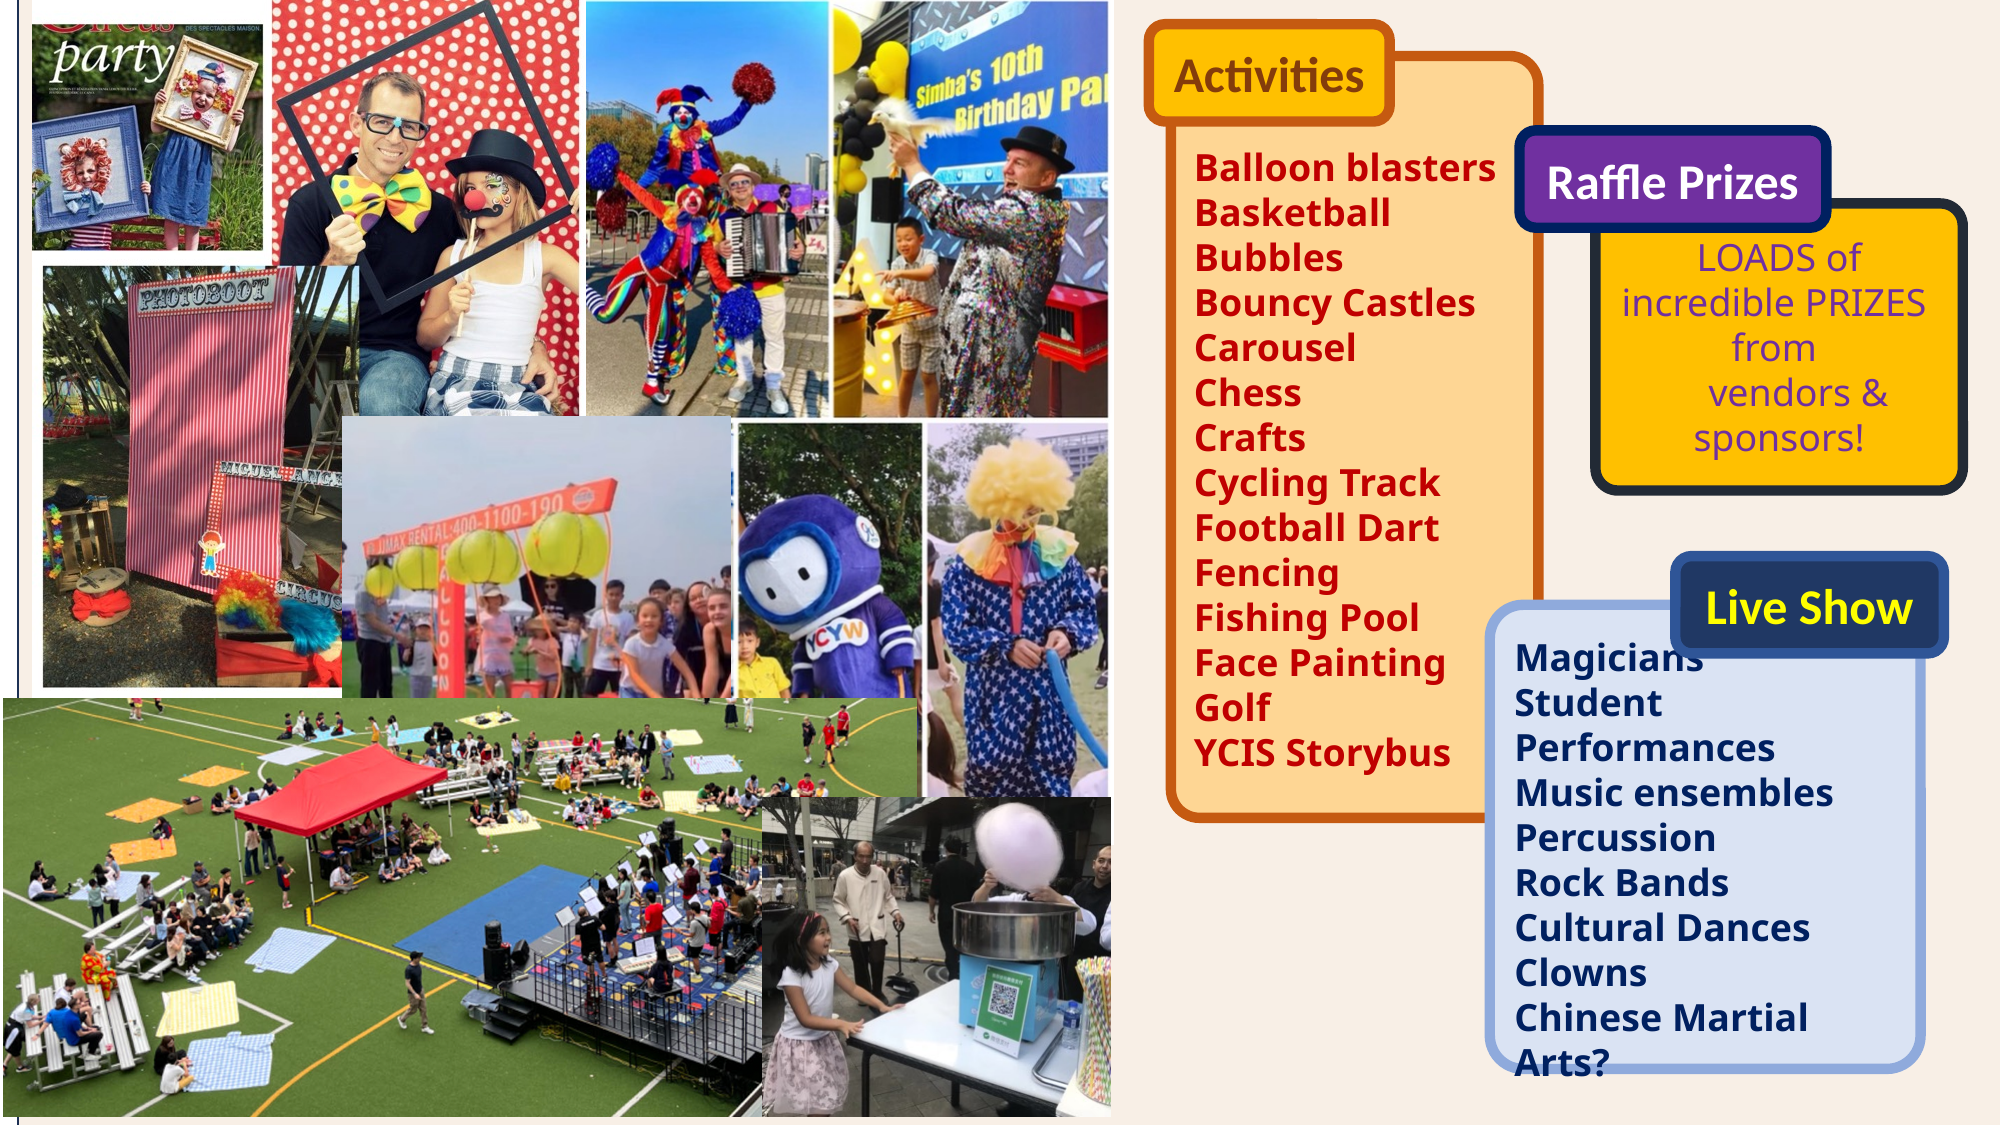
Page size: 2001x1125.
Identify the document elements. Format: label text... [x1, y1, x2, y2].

text_box Live Show [1674, 555, 1945, 655]
text_box LOADS of incredible PRIZES from vendors & sponsors! [1594, 202, 1964, 492]
text_box t [17, 0, 2000, 1125]
picture [2, 0, 1114, 1117]
text_box Magicians Student Performances Music ensembles Percussion Rock Bands Cultural Dances Clowns Chinese Martial Arts? [1488, 603, 1922, 1070]
text_box Raffle Prizes [1518, 129, 1828, 229]
text_box Activities [1147, 23, 1391, 123]
text_box Balloon blasters Basketball Bubbles Bouncy Castles Carousel Chess Crafts Cycling Track Football Dart Fencing Fishing Pool Face Painting Golf YCIS Storybus [1169, 54, 1540, 819]
